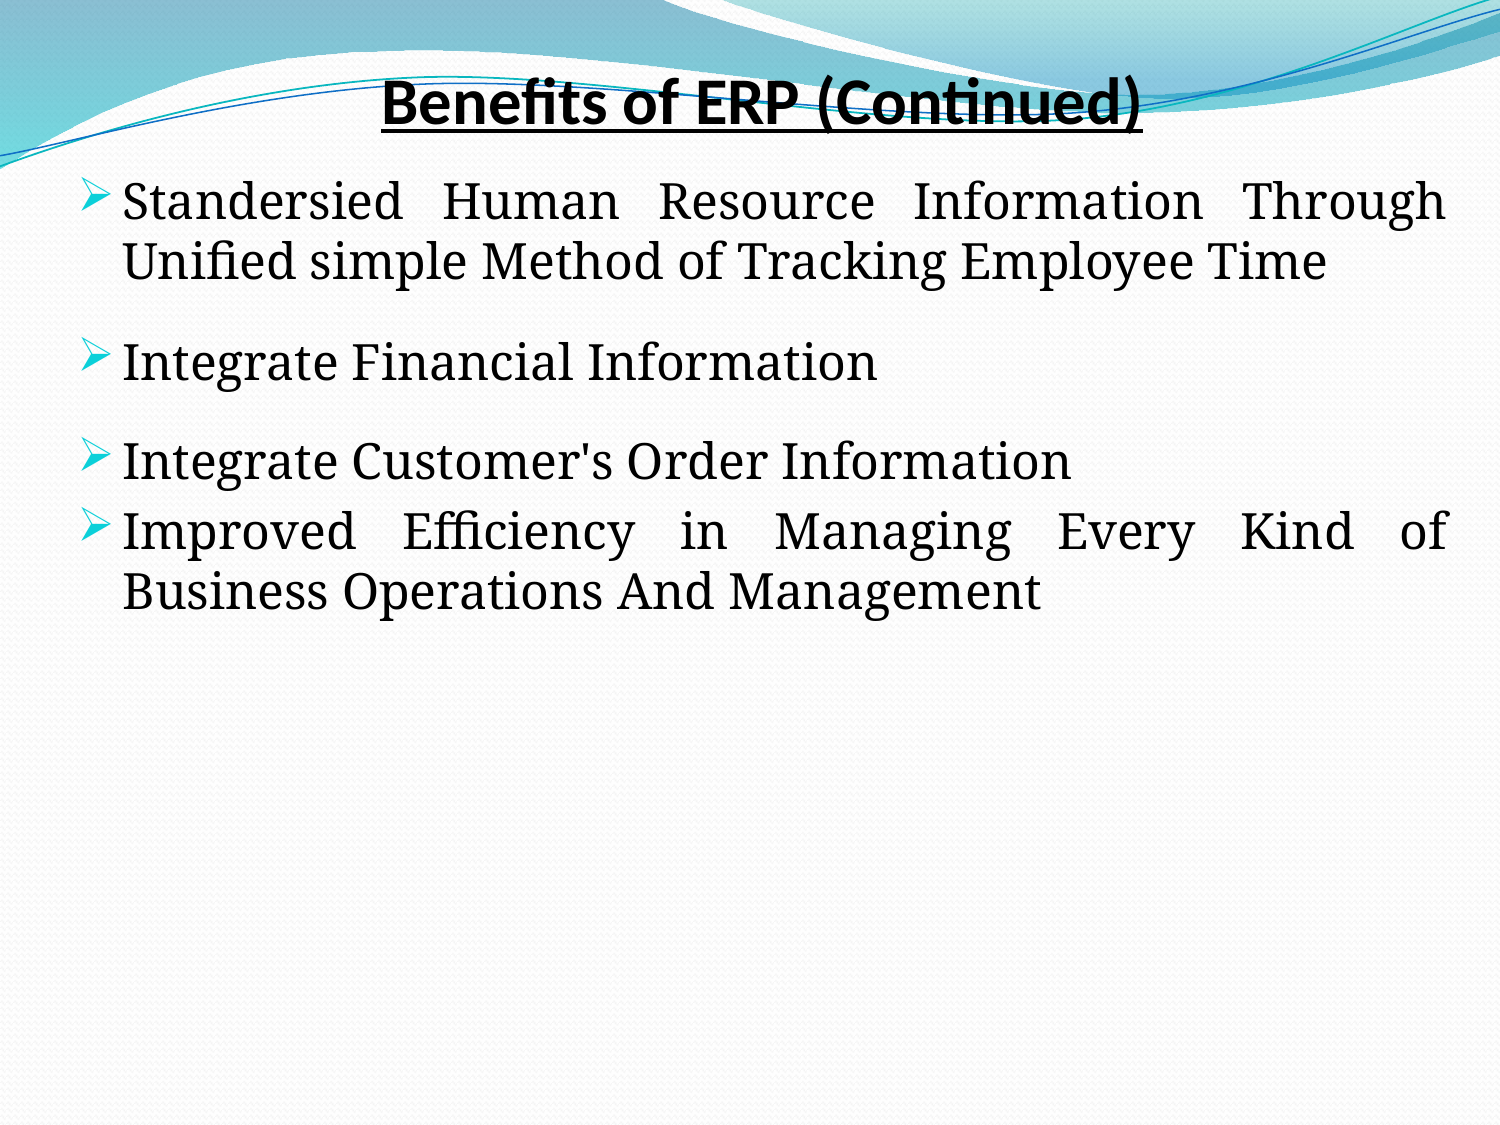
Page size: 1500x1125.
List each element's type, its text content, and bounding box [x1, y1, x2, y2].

list Standersied Human Resource Information Through Unified simple Method of Tracking Employee Time Integrate Financial Information Integrate Customer's Order Information Improved Efficiency in Managing Every Kind of Business Operations And Management [62, 162, 1463, 1100]
title Benefits of ERP (Continued) [87, 37, 1438, 138]
